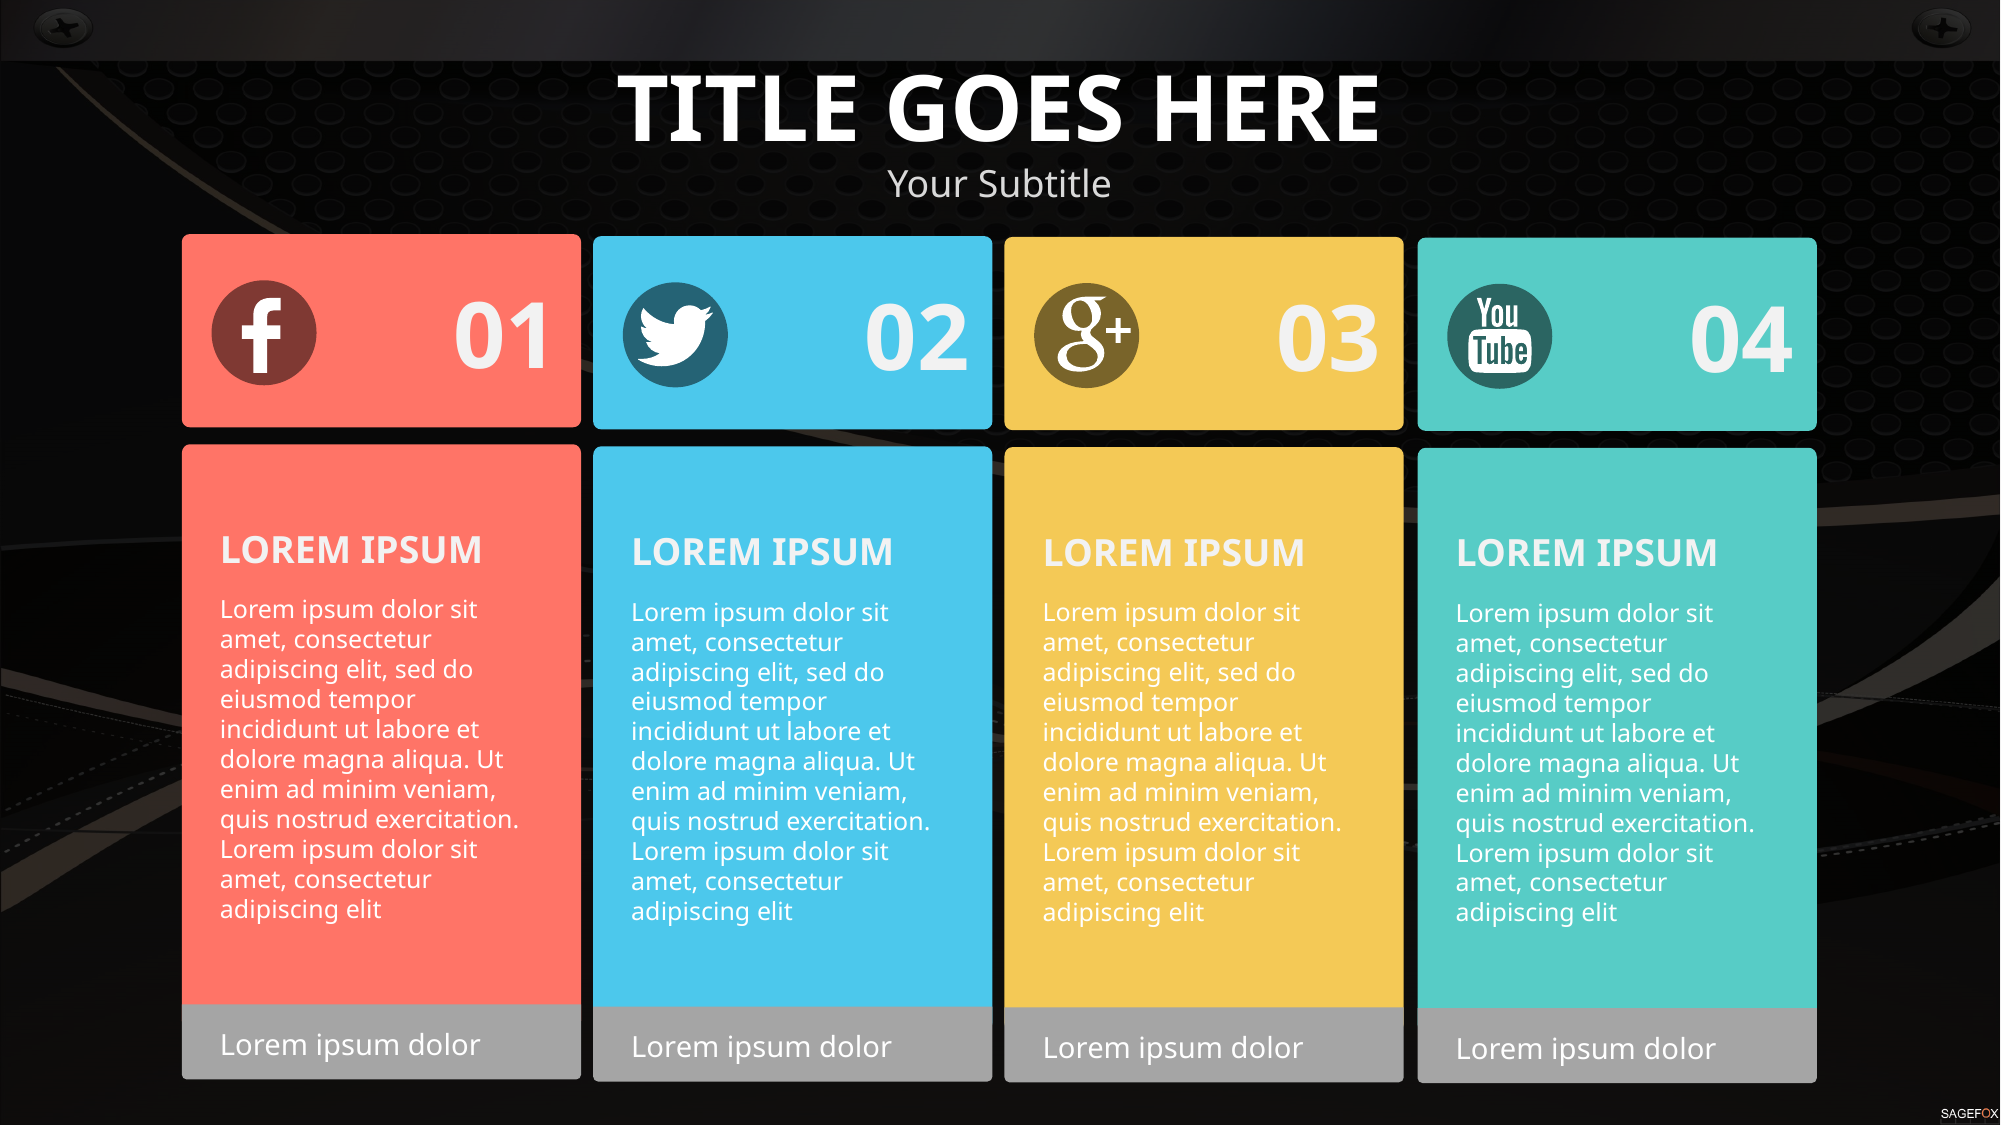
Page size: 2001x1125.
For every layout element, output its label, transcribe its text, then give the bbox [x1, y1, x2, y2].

text_box Lorem ipsum dolor [616, 1021, 960, 1072]
text_box LOREM IPSUM Lorem ipsum dolor sit amet, consectetur adipiscing elit, sed do eiusmod tempor incididunt ut labore et dolore magna aliqua. Ut enim ad minim veniam, quis nostrud exercitation. Lorem ipsum dolor sit amet, consectetur adipiscing elit [1440, 521, 1784, 935]
text_box [1033, 282, 1126, 390]
text_box 04 [1674, 273, 1810, 398]
text_box [621, 281, 729, 389]
text_box [210, 279, 318, 387]
text_box [592, 445, 994, 1005]
text_box [592, 1005, 994, 1083]
text_box Lorem ipsum dolor [205, 1019, 549, 1069]
text_box Lorem ipsum dolor [1027, 1022, 1371, 1072]
text_box [1416, 446, 1818, 1006]
text_box [1003, 446, 1405, 1006]
text_box 01 [438, 269, 575, 395]
text_box [1131, 305, 1141, 366]
text_box [1446, 282, 1554, 390]
text_box [241, 297, 281, 373]
text_box LOREM IPSUM Lorem ipsum dolor sit amet, consectetur adipiscing elit, sed do eiusmod tempor incididunt ut labore et dolore magna aliqua. Ut enim ad minim veniam, quis nostrud exercitation. Lorem ipsum dolor sit amet, consectetur adipiscing elit [616, 520, 960, 933]
text_box [180, 1003, 583, 1081]
text_box 03 [1261, 272, 1397, 398]
text_box [1416, 1006, 1818, 1085]
text_box [592, 235, 994, 431]
text_box LOREM IPSUM Lorem ipsum dolor sit amet, consectetur adipiscing elit, sed do eiusmod tempor incididunt ut labore et dolore magna aliqua. Ut enim ad minim veniam, quis nostrud exercitation. Lorem ipsum dolor sit amet, consectetur adipiscing elit [1027, 521, 1371, 934]
text_box LOREM IPSUM Lorem ipsum dolor sit amet, consectetur adipiscing elit, sed do eiusmod tempor incididunt ut labore et dolore magna aliqua. Ut enim ad minim veniam, quis nostrud exercitation. Lorem ipsum dolor sit amet, consectetur adipiscing elit [205, 518, 549, 931]
text_box [1003, 235, 1405, 432]
text_box [638, 305, 713, 367]
text_box [1003, 1006, 1405, 1084]
text_box [1416, 236, 1818, 432]
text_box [1468, 297, 1532, 373]
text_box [1057, 296, 1131, 372]
text_box Lorem ipsum dolor [1440, 1022, 1784, 1073]
text_box TITLE GOES HERE Your Subtitle [548, 42, 1452, 212]
picture [0, 0, 2001, 1125]
text_box 02 [849, 271, 986, 397]
text_box [180, 233, 583, 429]
text_box [180, 443, 583, 1003]
